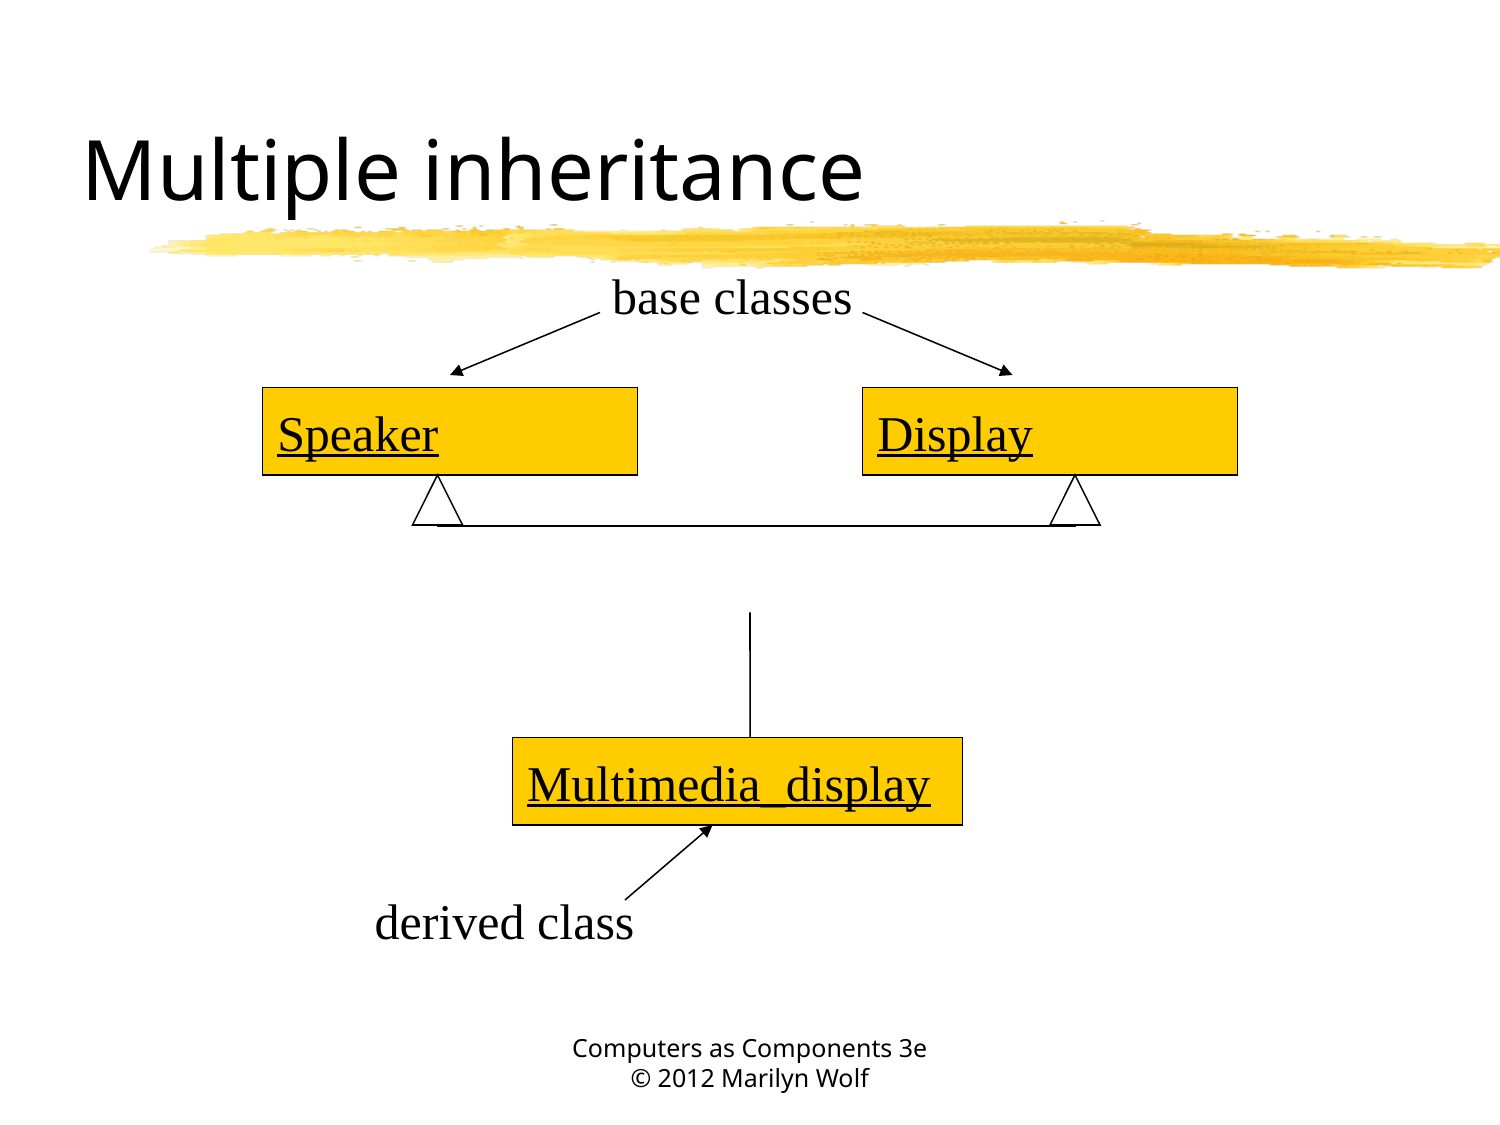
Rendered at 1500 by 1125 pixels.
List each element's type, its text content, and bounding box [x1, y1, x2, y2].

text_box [449, 256, 1013, 376]
text_box Multimedia_display [512, 737, 750, 825]
text_box [1050, 474, 1101, 526]
text_box [412, 474, 463, 526]
text_box Multimedia_display [760, 737, 963, 825]
text_box Speaker [262, 387, 638, 475]
picture [150, 226, 755, 279]
title Multiple inheritance [66, 37, 1342, 226]
text_box Display [862, 387, 1238, 475]
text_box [359, 824, 713, 957]
picture [757, 215, 1500, 279]
